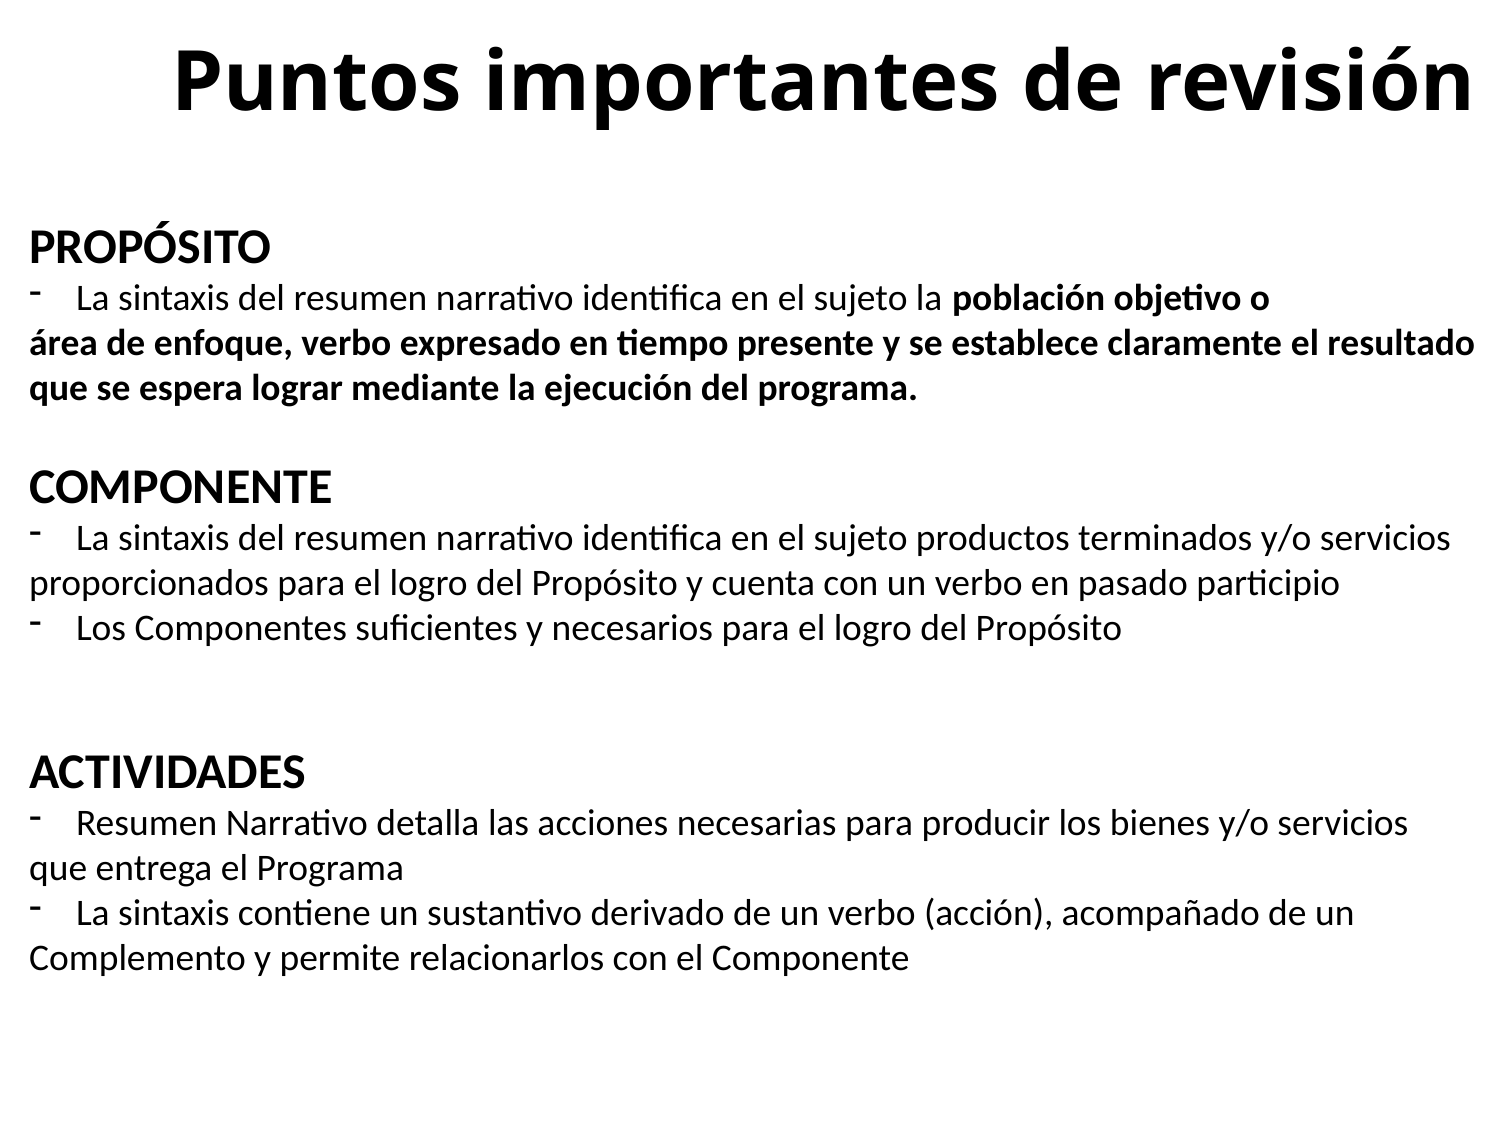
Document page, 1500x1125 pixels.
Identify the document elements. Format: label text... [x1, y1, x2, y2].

list Puntos importantes de revisión [123, 30, 1500, 78]
text_box PROPÓSITO La sintaxis del resumen narrativo identifica en el sujeto la población objetivo o área de enfoque, verbo expresado en tiempo presente y se establece claramente el resultado que se espera lograr mediante la ejecución del programa. COMPONENTE La sintaxis del resumen narrativo identifica en el sujeto productos terminados y/o servicios proporcionados para el logro del Propósito y cuenta con un verbo en pasado participio Los Componentes suficientes y necesarios para el logro del Propósito ACTIVIDADES Resumen Narrativo detalla las acciones necesarias para producir los bienes y/o servicios que entrega el Programa La sintaxis contiene un sustantivo derivado de un verbo (acción), acompañado de un Complemento y permite relacionarlos con el Componente [14, 160, 1500, 1125]
